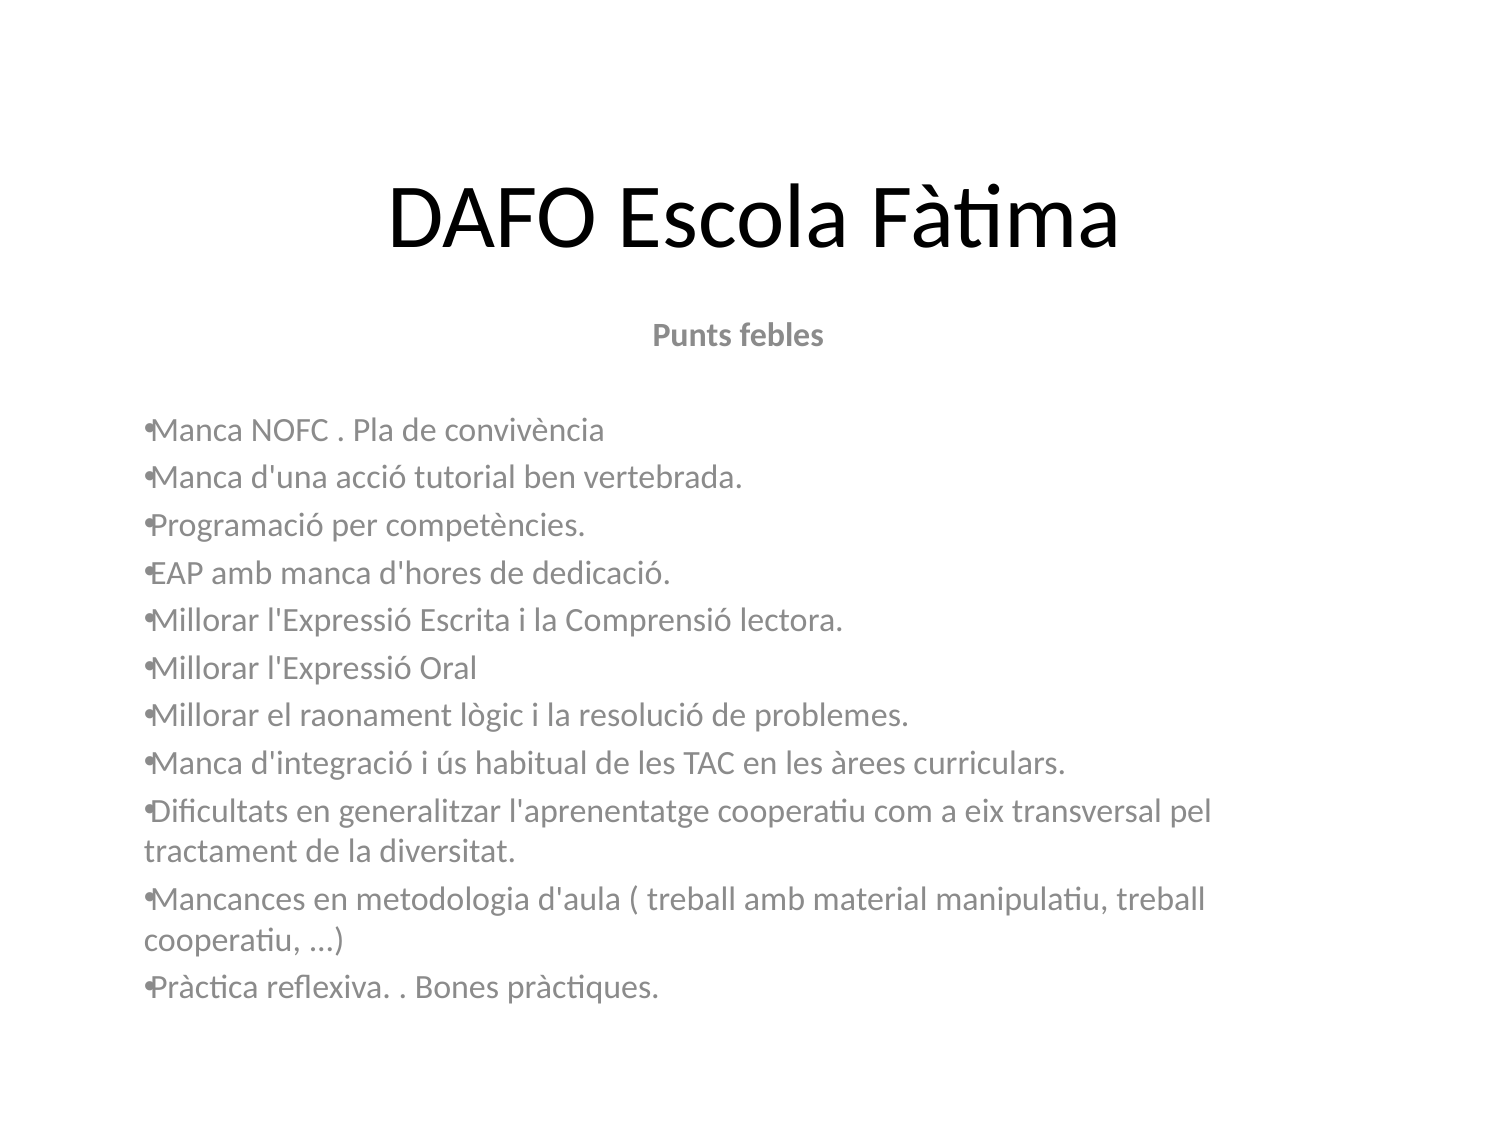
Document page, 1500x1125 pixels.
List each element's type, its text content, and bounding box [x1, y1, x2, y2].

title DAFO Escola Fàtima [117, 105, 1393, 317]
subtitle Punts febles Manca NOFC . Pla de convivència Manca d'una acció tutorial ben vertebrada. Programació per competències. EAP amb manca d'hores de dedicació. Millorar l'Expressió Escrita i la Comprensió lectora. Millorar l'Expressió Oral Millorar el raonament lògic i la resolució de problemes. Manca d'integració i ús habitual de les TAC en les àrees curriculars. Dificultats en generalitzar l'aprenentatge cooperatiu com a eix transversal pel tractament de la diversitat. Mancances en metodologia d'aula ( treball amb material manipulatiu, treball cooperatiu, ...) Pràctica reflexiva. . Bones pràctiques. [128, 304, 1348, 1020]
text_box [234, 656, 1285, 944]
